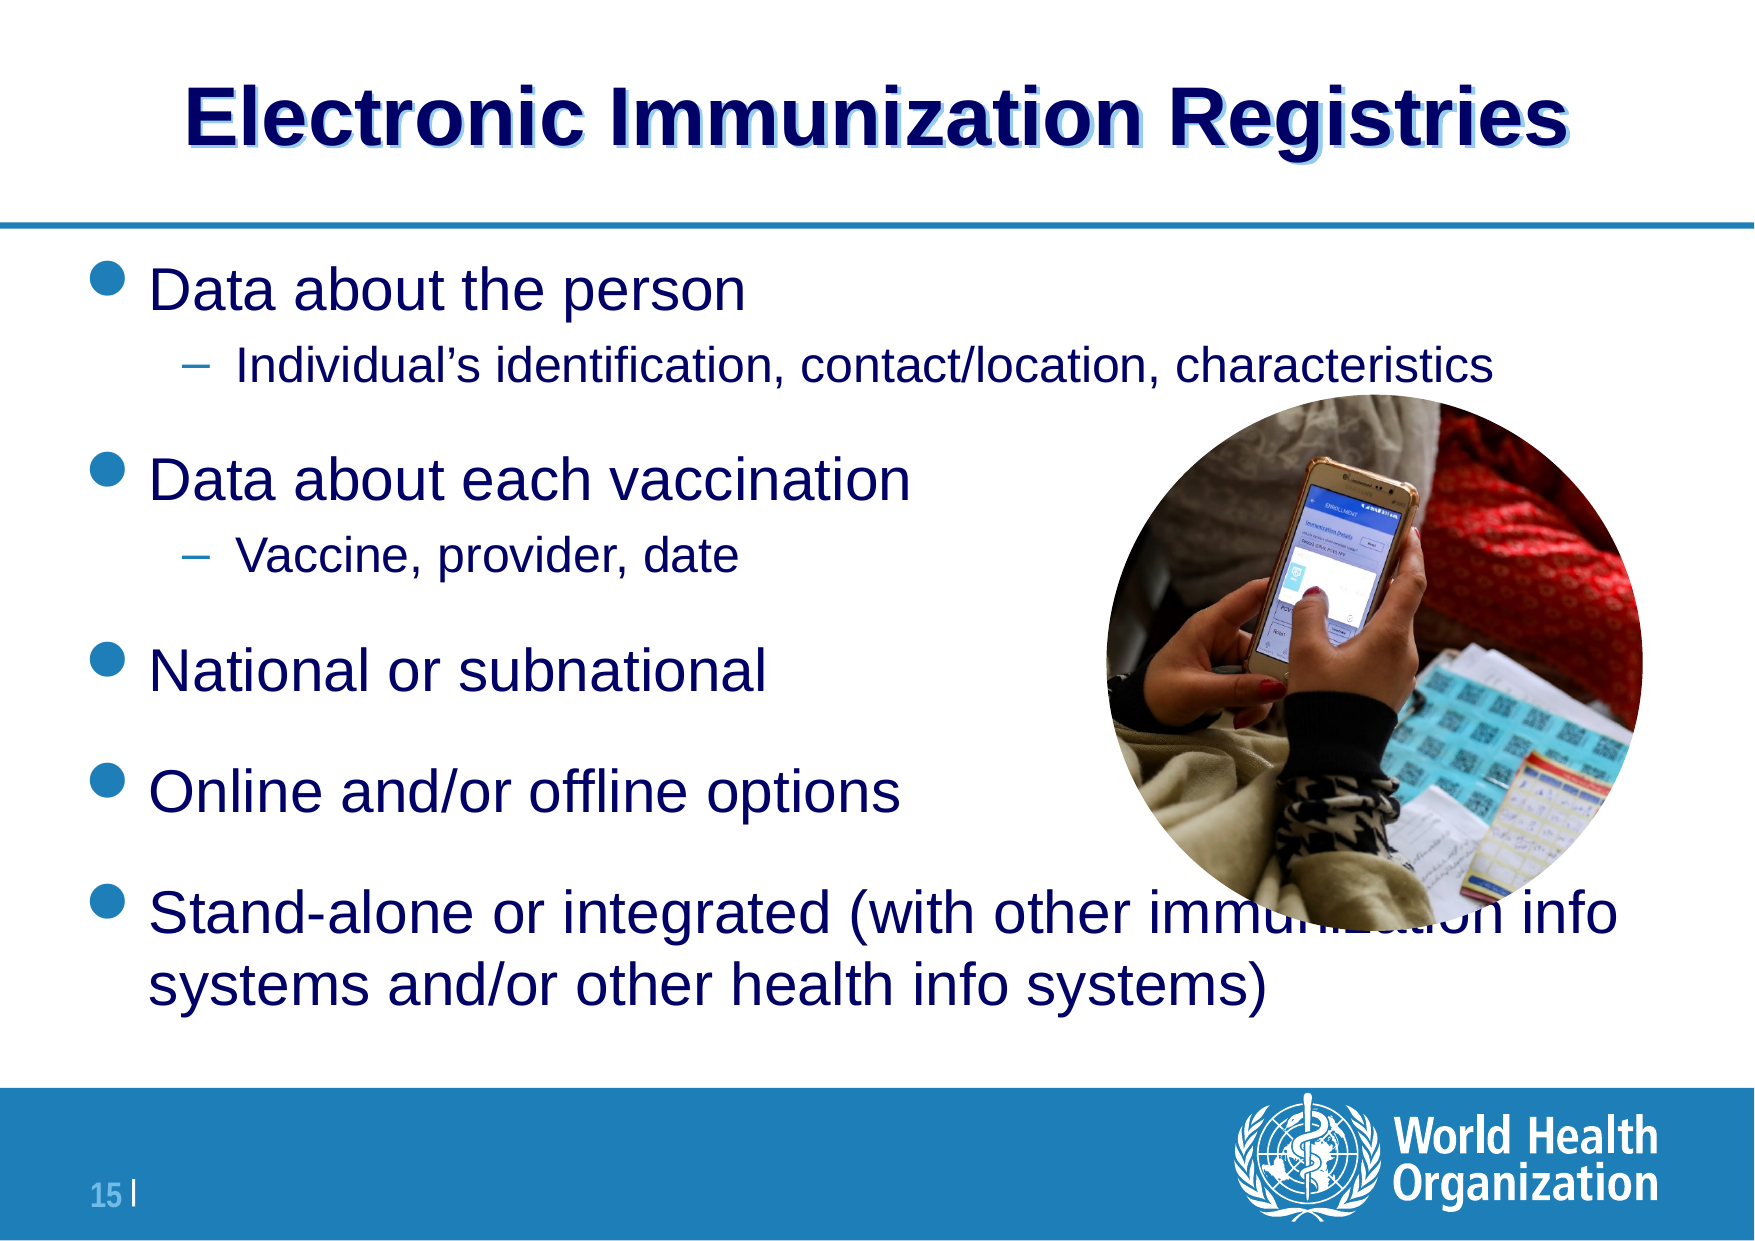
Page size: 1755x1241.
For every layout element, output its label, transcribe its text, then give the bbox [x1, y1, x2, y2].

title Electronic Immunization Registries [0, 0, 1755, 224]
list Data about the person Individual’s identification, contact/location, characteristics Data about each vaccination Vaccine, provider, date National or subnational Online and/or offline options Stand-alone or integrated (with other immunization info systems and/or other health info systems) [84, 249, 1676, 578]
picture [1106, 394, 1643, 932]
